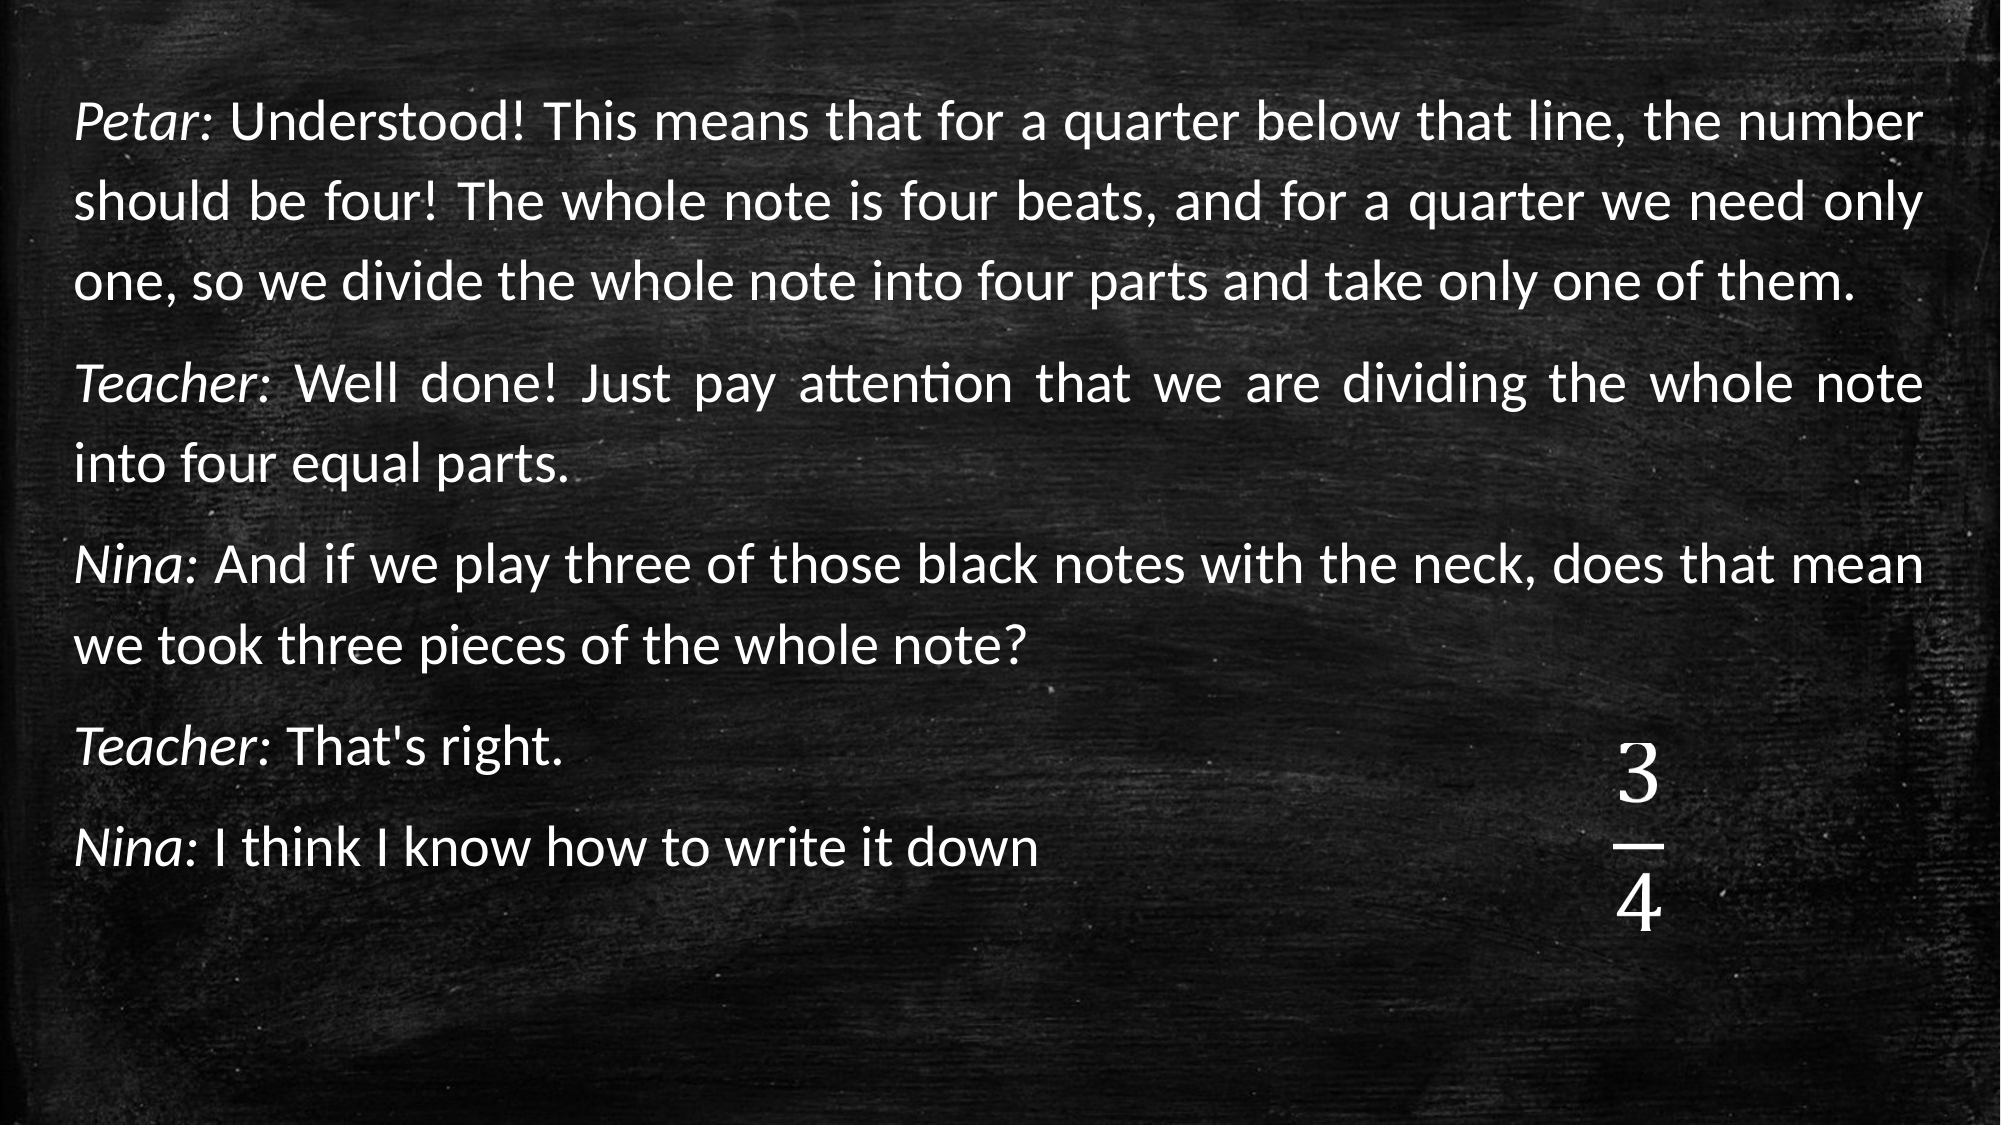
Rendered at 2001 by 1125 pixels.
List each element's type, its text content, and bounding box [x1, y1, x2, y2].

text_box Petar: Understood! This means that for a quarter below that line, the number should be four! The whole note is four beats, and for a quarter we need only one, so we divide the whole note into four parts and take only one of them. Teacher: Well done! Just pay attention that we are dividing the whole note into four equal parts. Nina: And if we play three of those black notes with the neck, does that mean we took three pieces of the whole note? Teacher: That's right. Nina: I think I know how to write it down [59, 63, 1941, 886]
text_box [1460, 743, 1817, 931]
picture [0, 0, 2001, 1125]
